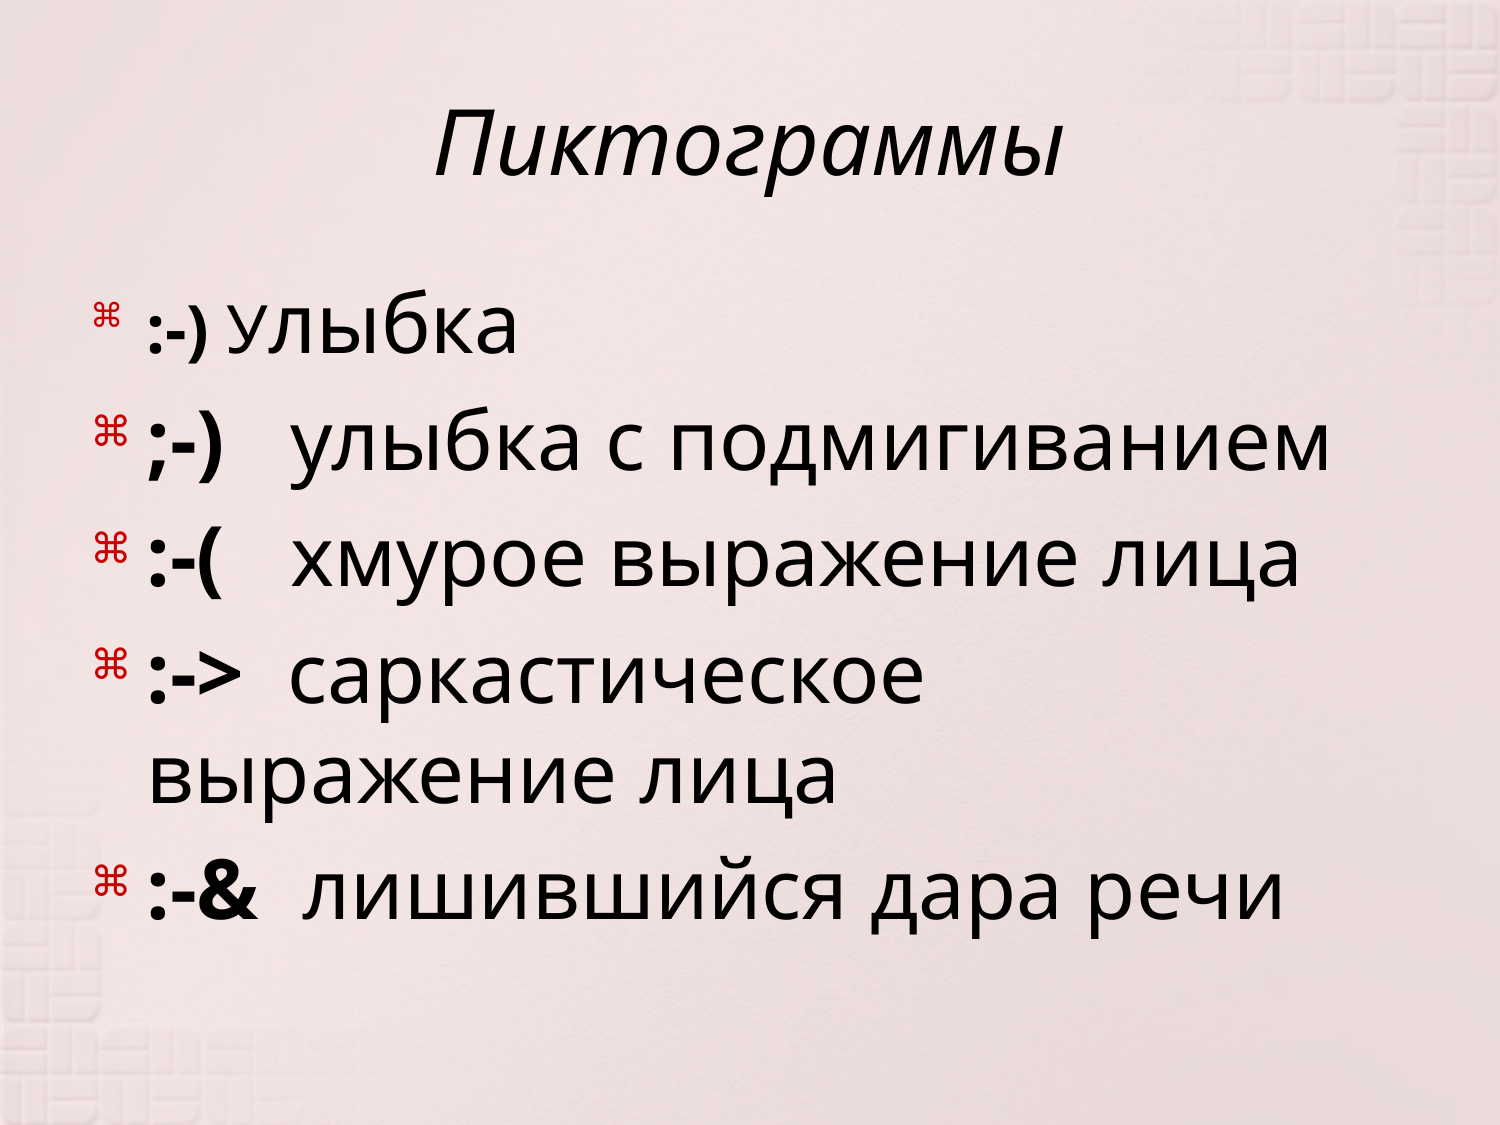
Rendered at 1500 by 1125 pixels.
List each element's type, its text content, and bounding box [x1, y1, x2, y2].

list :-) Улыбка ;-) улыбка c подмигиванием :-( хмуpое выражение лица :-> саpкаcтичеcкое выражение лица :-& лишившийcя даpа pечи [74, 262, 1426, 1006]
title Пиктограммы [75, 45, 1425, 233]
